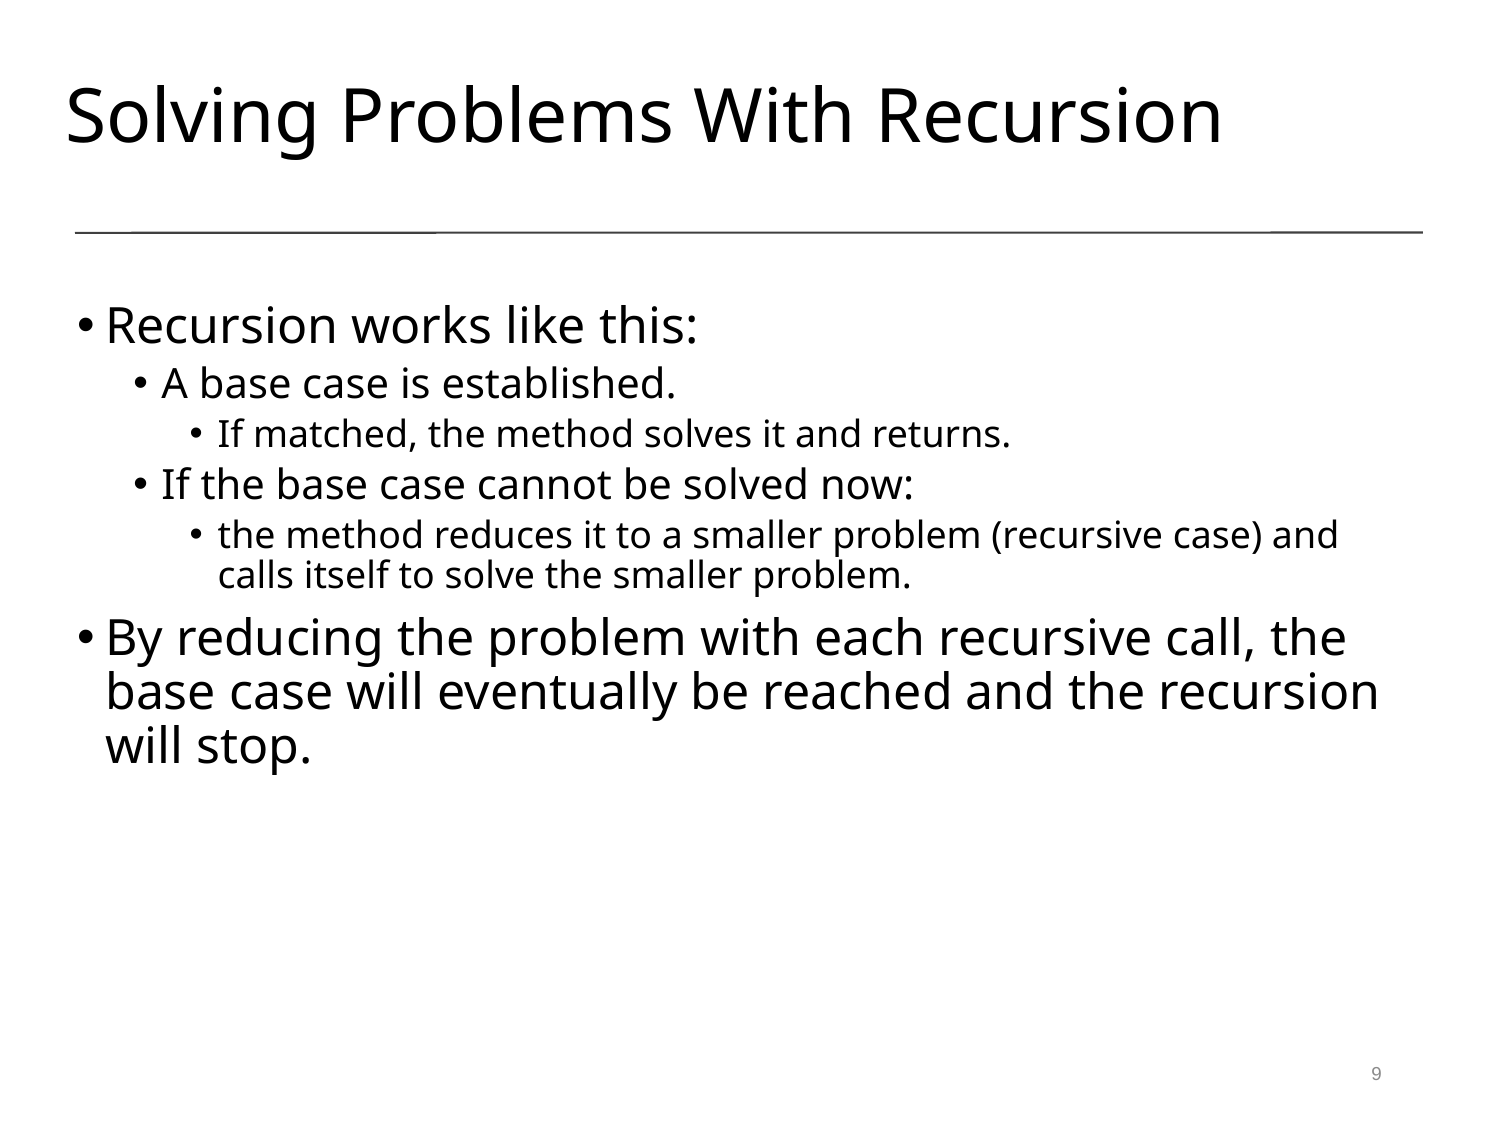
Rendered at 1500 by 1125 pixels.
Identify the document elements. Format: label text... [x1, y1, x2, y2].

list Recursion works like this: A base case is established. If matched, the method solves it and returns. If the base case cannot be solved now: the method reduces it to a smaller problem (recursive case) and calls itself to solve the smaller problem. By reducing the problem with each recursive call, the base case will eventually be reached and the recursion will stop. [62, 292, 1423, 1043]
title Solving Problems With Recursion [50, 37, 1375, 200]
slide_number 9 [1059, 1042, 1397, 1103]
